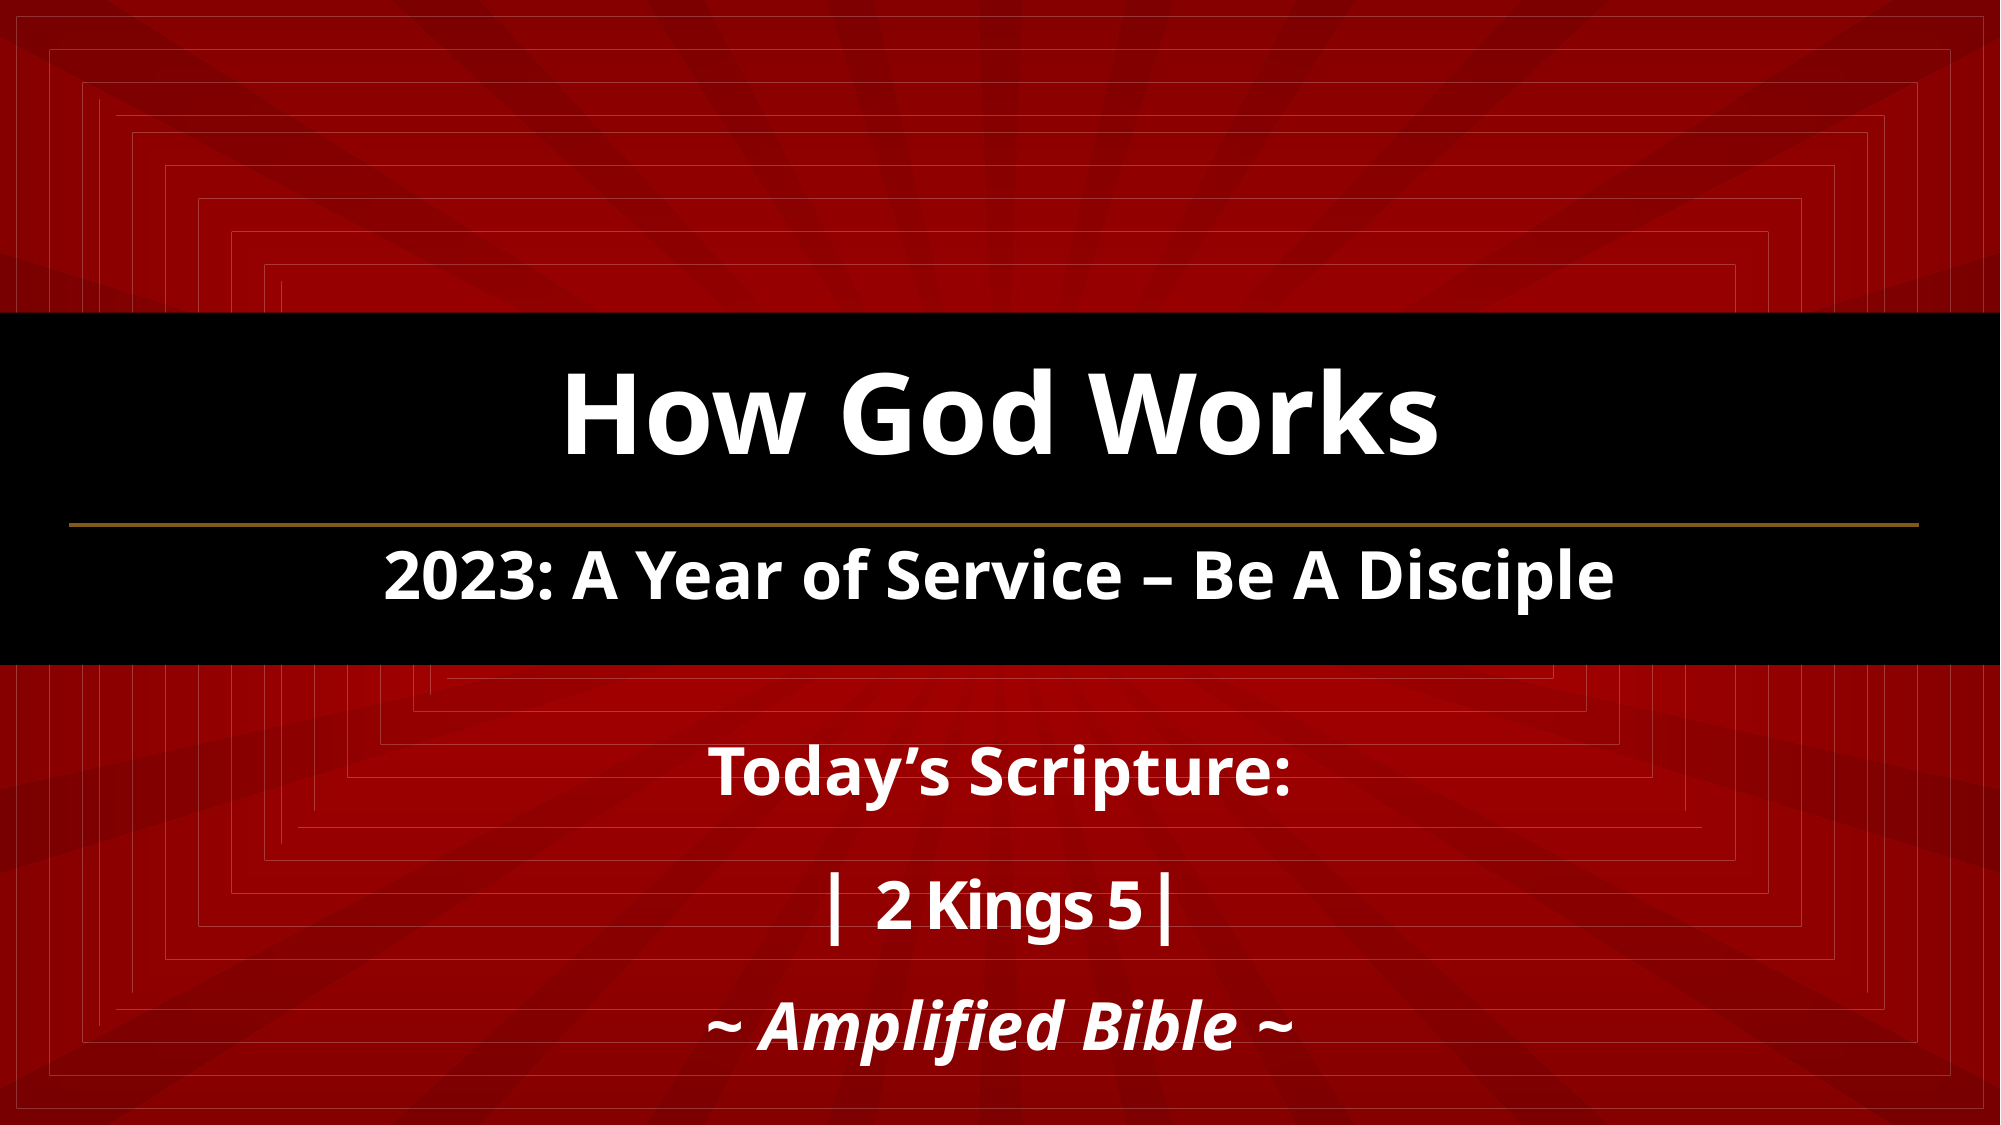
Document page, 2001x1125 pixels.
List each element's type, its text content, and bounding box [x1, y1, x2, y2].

text_box Today’s Scripture: | 2 Kings 5| ~ Amplified Bible ~ [0, 679, 2000, 1101]
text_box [5, 349, 1995, 625]
